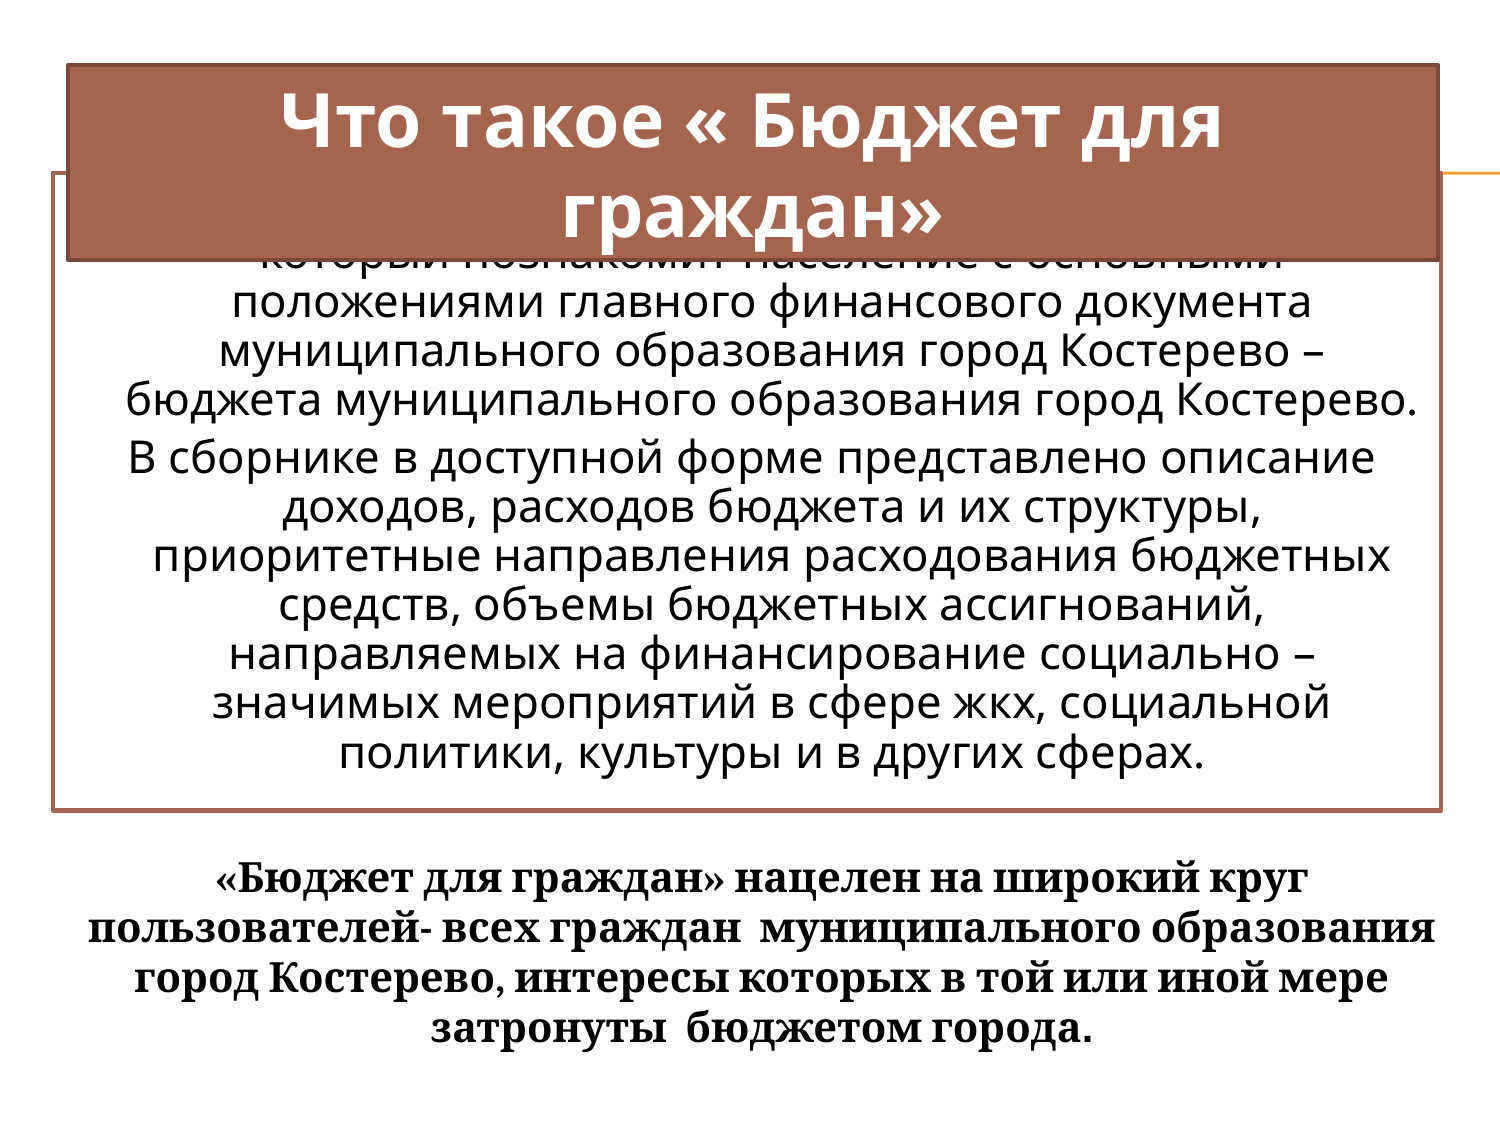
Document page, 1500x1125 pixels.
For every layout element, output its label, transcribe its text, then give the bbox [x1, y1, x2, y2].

list « Бюджет для граждан» - информационный сборник, который познакомит население с основными положениями главного финансового документа муниципального образования город Костерево – бюджета муниципального образования город Костерево. В сборнике в доступной форме представлено описание доходов, расходов бюджета и их структуры, приоритетные направления расходования бюджетных средств, объемы бюджетных ассигнований, направляемых на финансирование социально – значимых мероприятий в сфере жкх, социальной политики, культуры и в других сферах. [51, 171, 1443, 813]
text_box Что такое « Бюджет для граждан» [66, 63, 1440, 262]
